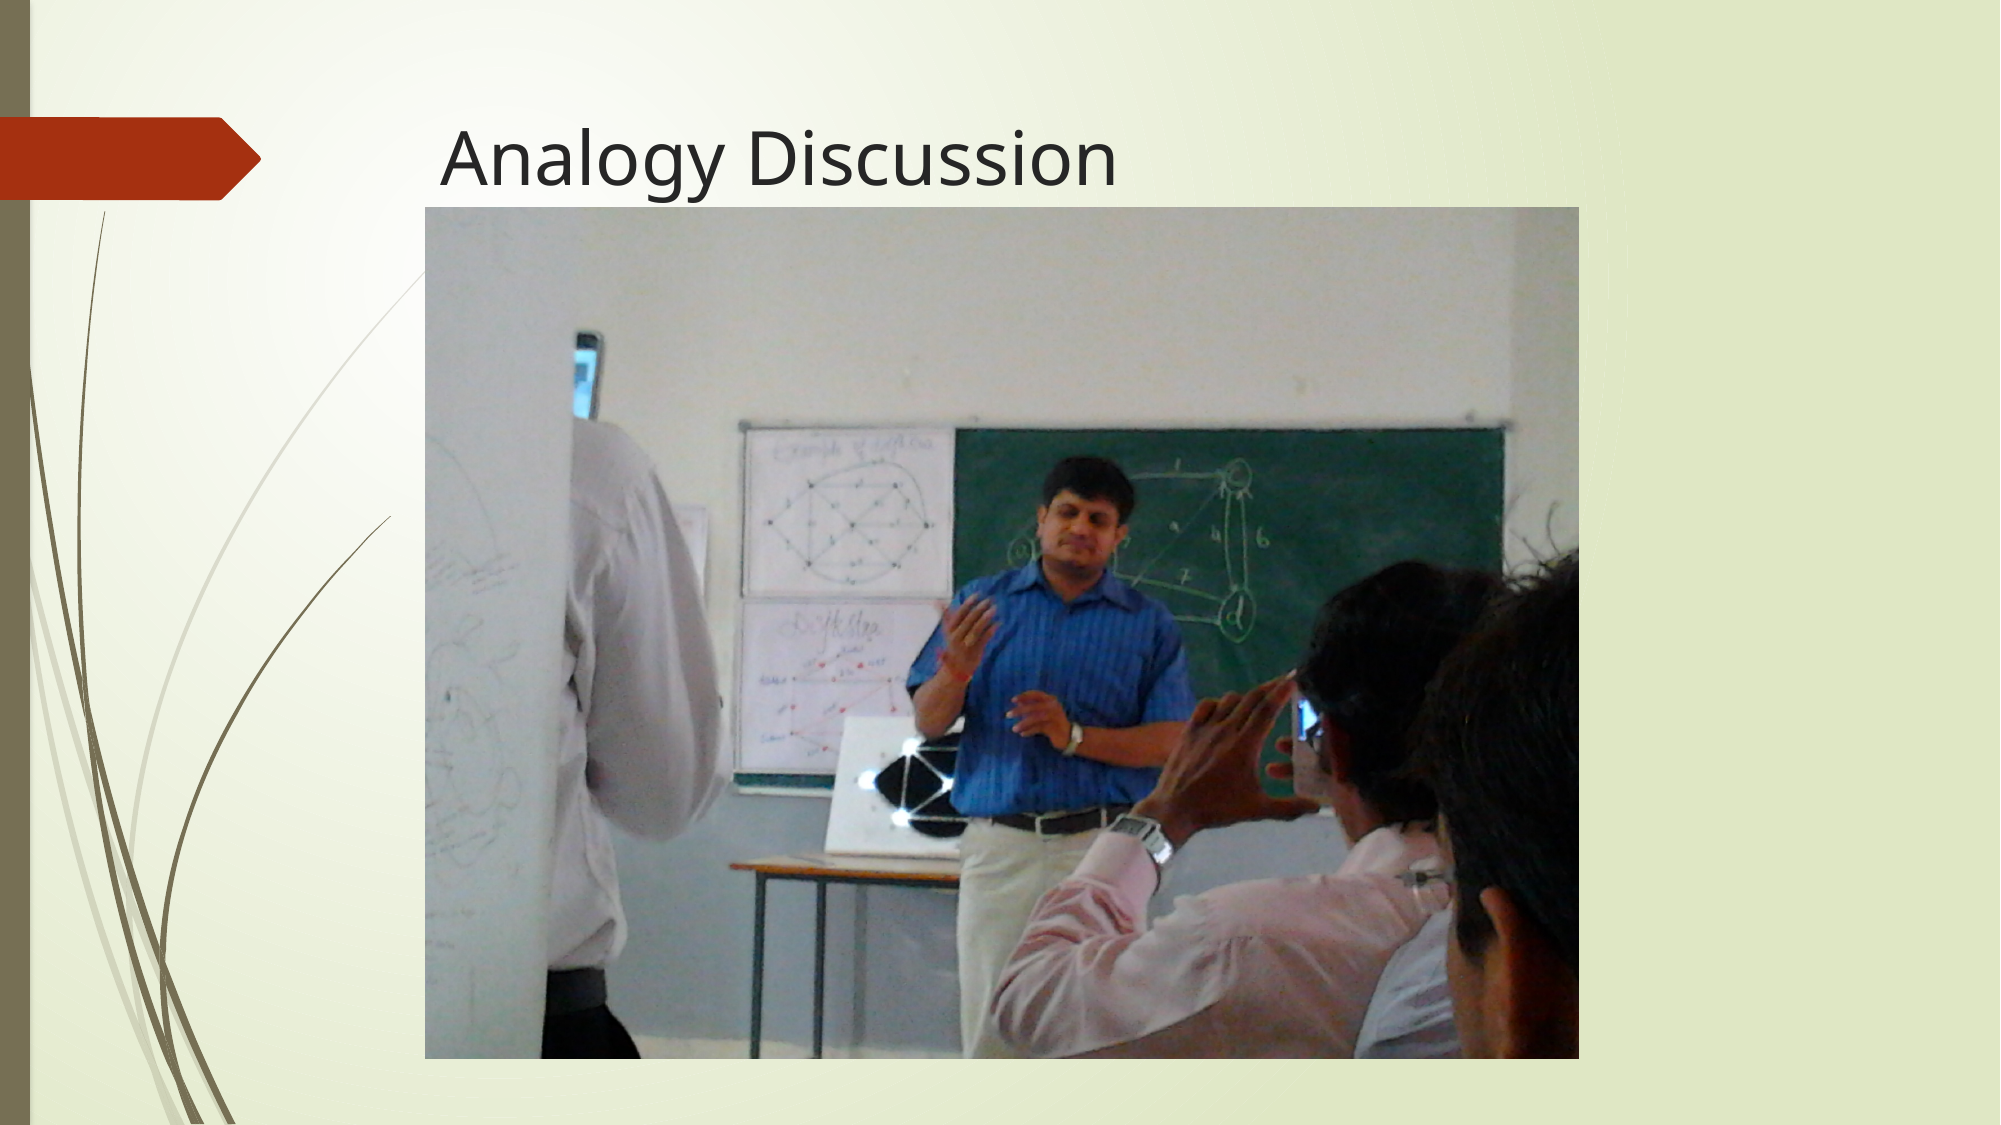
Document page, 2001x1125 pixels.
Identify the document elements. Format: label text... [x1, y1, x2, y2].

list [425, 207, 1579, 1059]
title Analogy Discussion [425, 102, 1888, 313]
